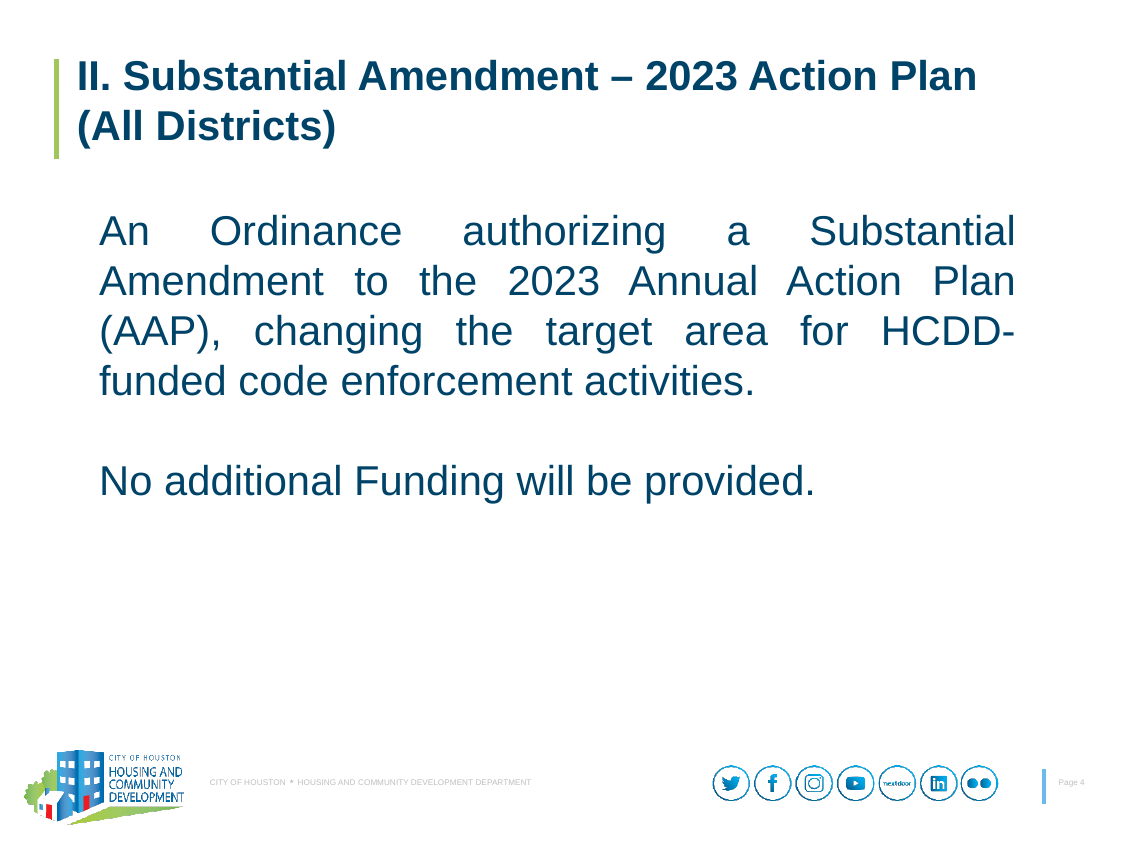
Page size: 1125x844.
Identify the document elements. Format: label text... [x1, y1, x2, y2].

picture [820, 765, 872, 801]
text_box An Ordinance authorizing a Substantial Amendment to the 2023 Annual Action Plan (AAP), changing the target area for HCDD-funded code enforcement activities. No additional Funding will be provided. [84, 196, 1031, 512]
picture [712, 765, 725, 777]
picture [712, 768, 748, 801]
picture [945, 765, 995, 801]
picture [24, 750, 184, 825]
picture [779, 765, 831, 801]
picture [862, 765, 914, 801]
picture [904, 765, 955, 801]
title II. Substantial Amendment – 2023 Action Plan (All Districts) [61, 40, 1105, 154]
picture [986, 765, 1004, 801]
picture [737, 765, 789, 801]
